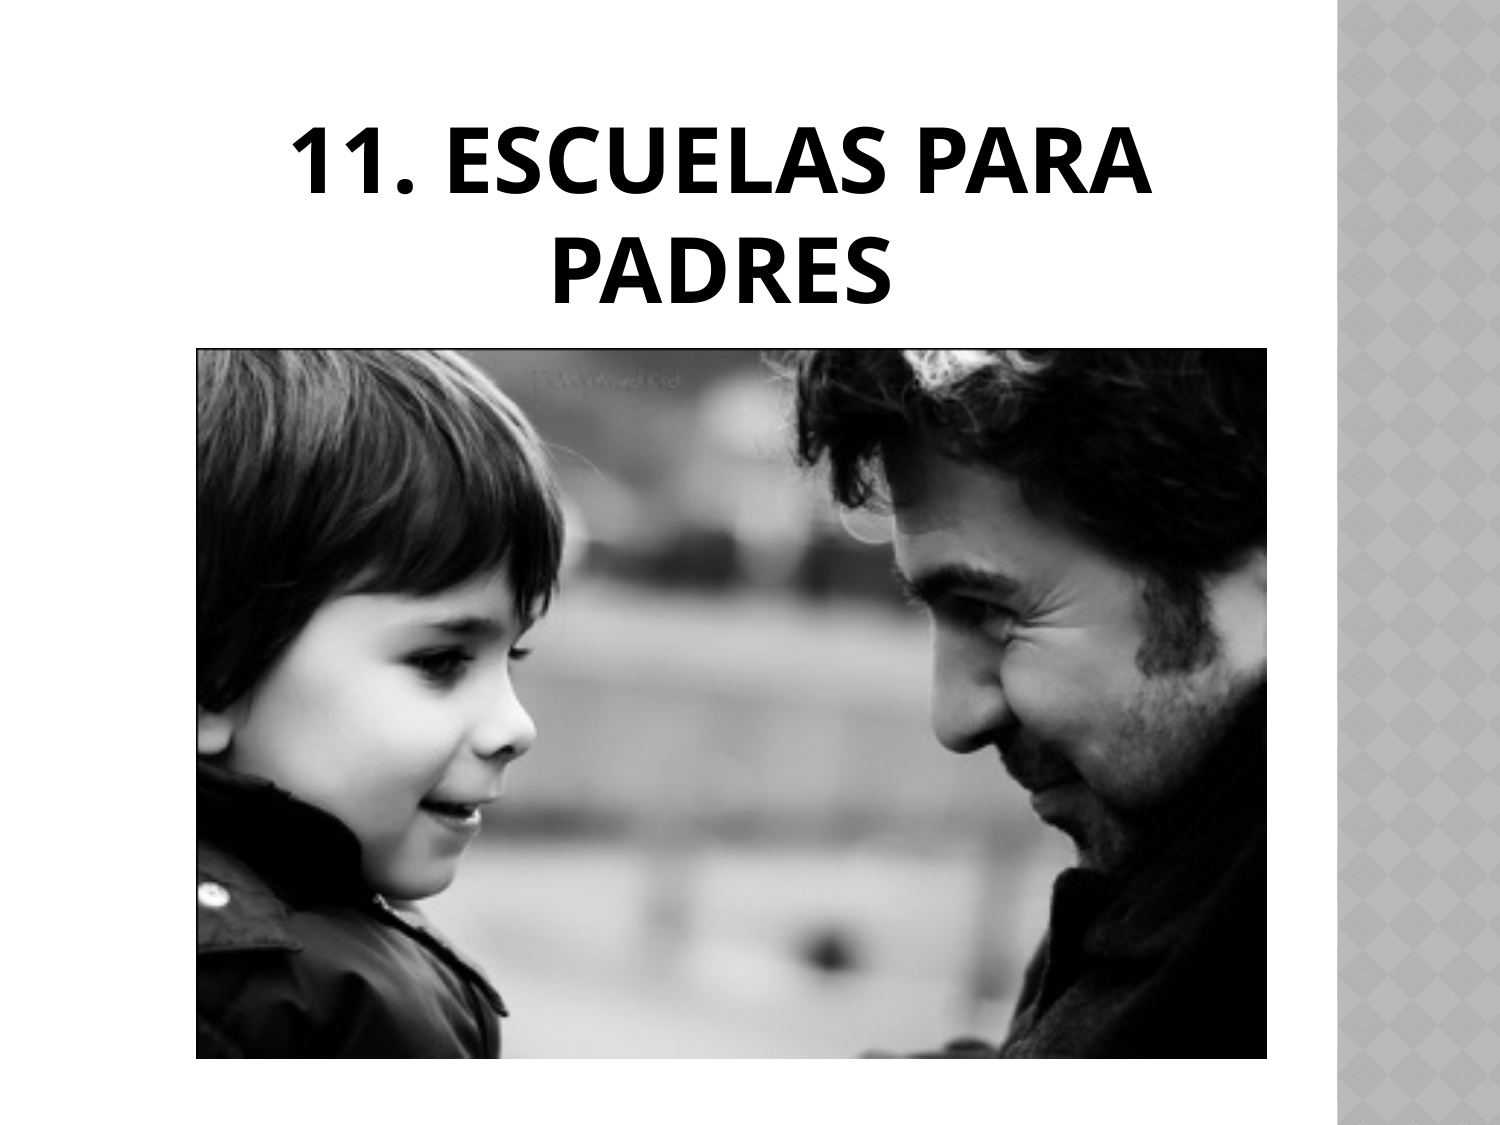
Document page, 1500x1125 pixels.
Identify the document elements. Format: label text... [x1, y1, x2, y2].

picture [195, 347, 1267, 1060]
text_box [196, 193, 1349, 382]
title 11. Escuelas para Padres [123, 101, 1318, 326]
